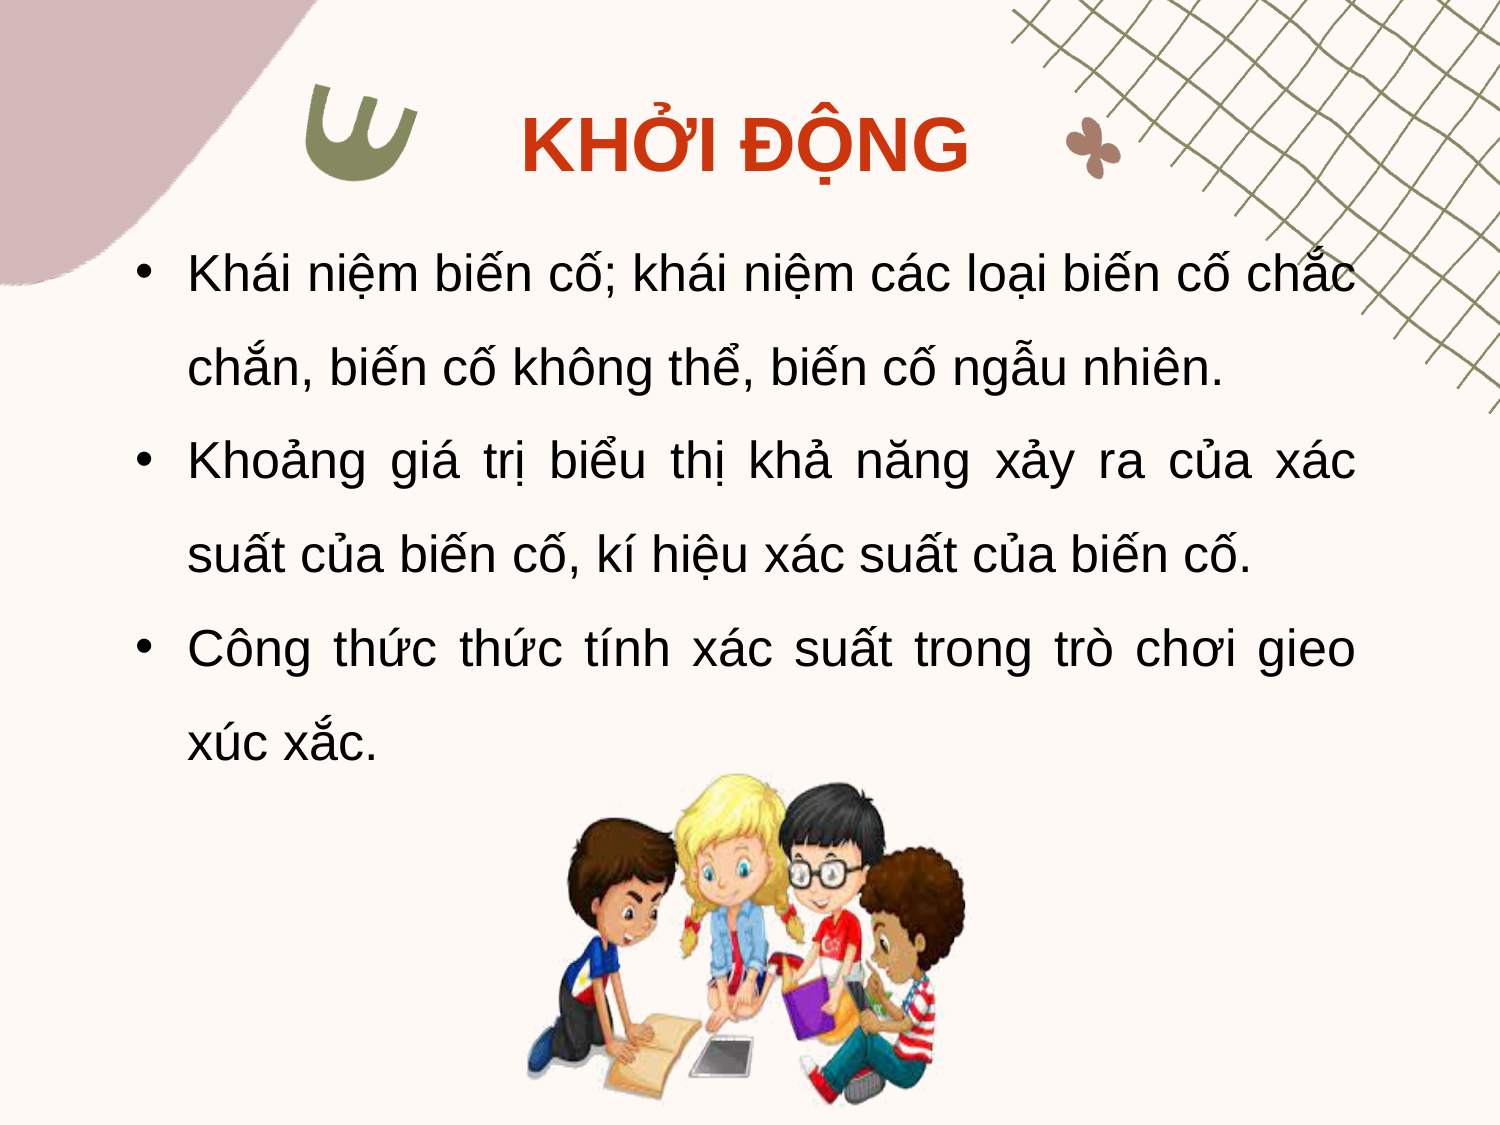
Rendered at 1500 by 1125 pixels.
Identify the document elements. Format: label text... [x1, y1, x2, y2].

picture [0, 0, 534, 364]
text_box Khái niệm biến cố; khái niệm các loại biến cố chắc chắn, biến cố không thể, biến cố ngẫu nhiên. Khoảng giá trị biểu thị khả năng xảy ra của xác suất của biến cố, kí hiệu xác suất của biến cố. Công thức thức tính xác suất trong trò chơi gieo xúc xắc. [126, 204, 1366, 775]
picture [520, 755, 972, 1125]
picture [997, 0, 1500, 420]
text_box KHỞI ĐỘNG [502, 77, 1079, 187]
